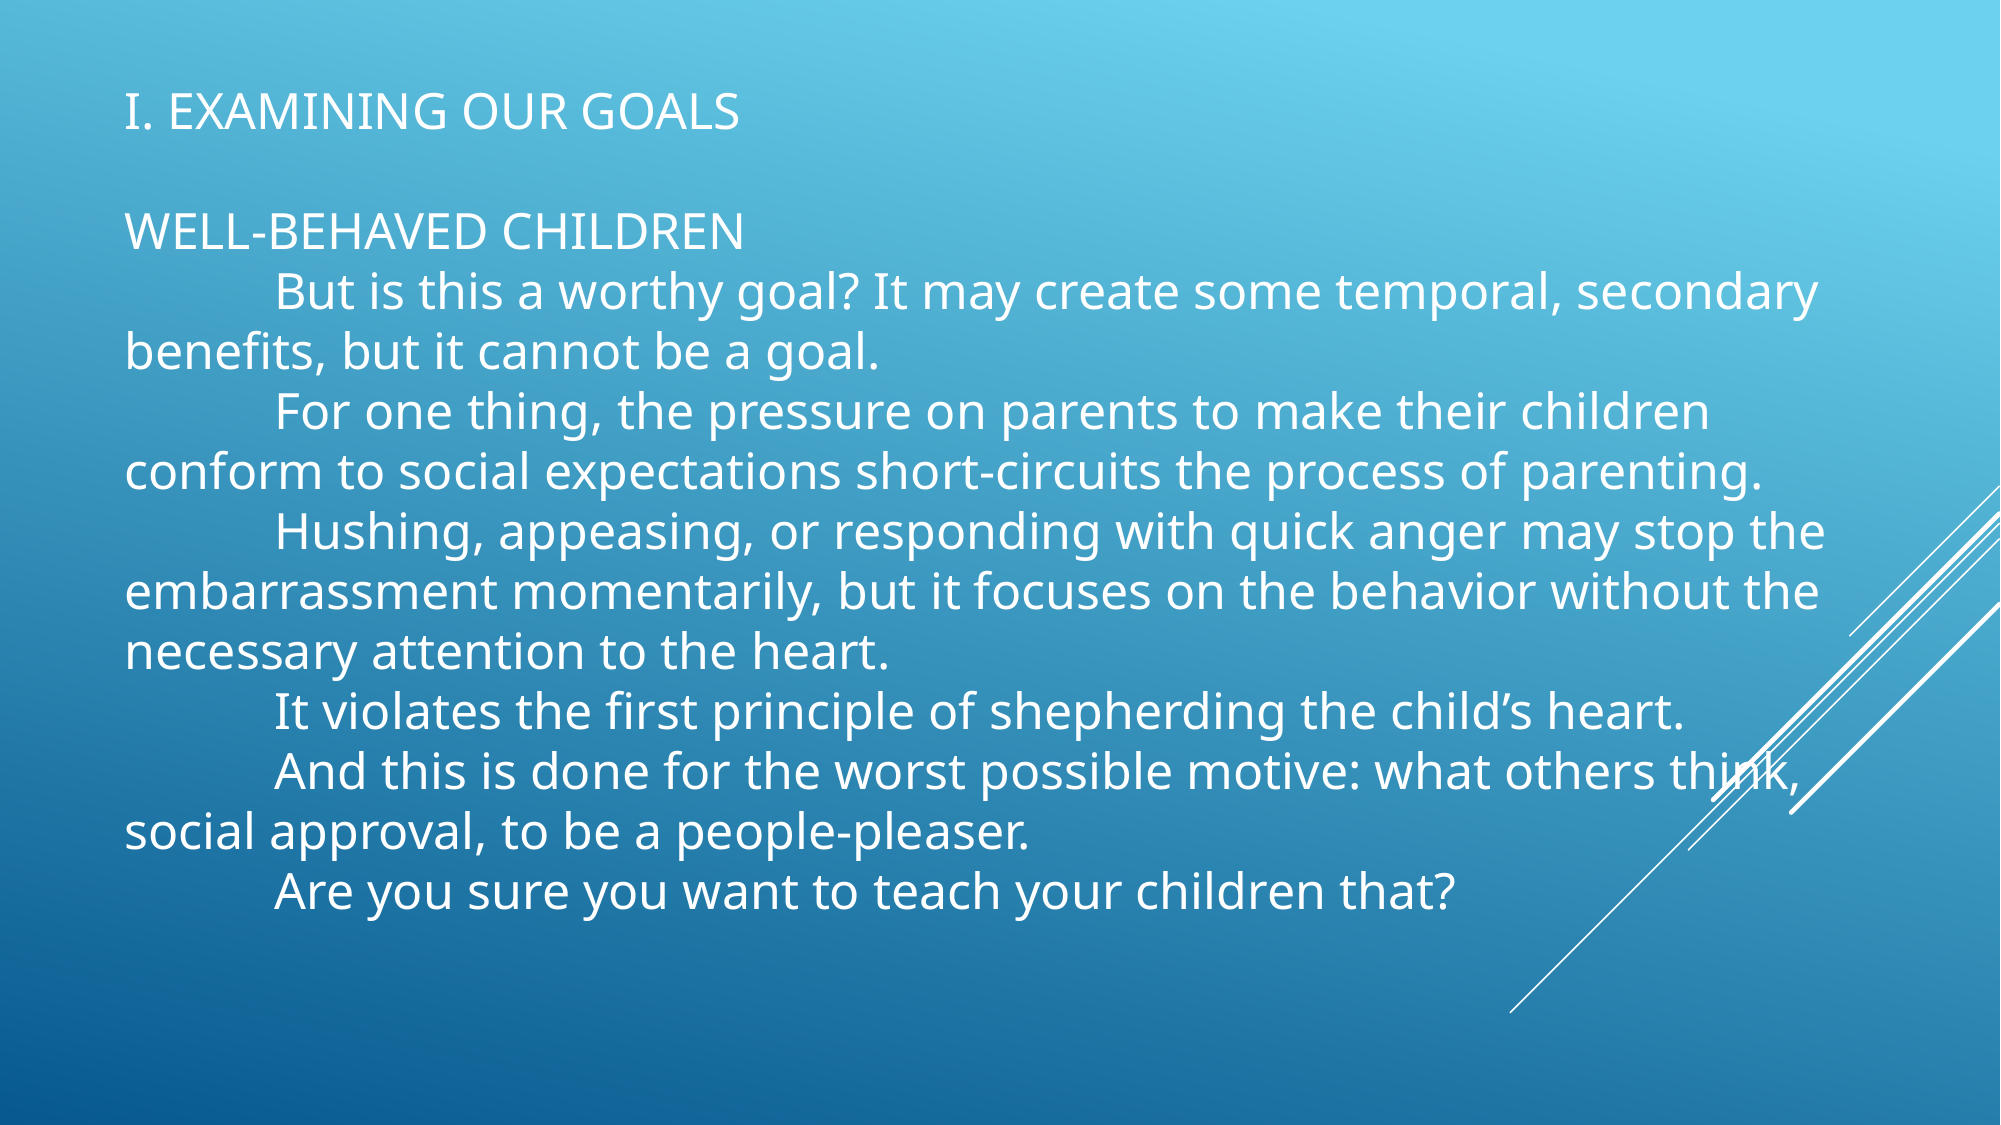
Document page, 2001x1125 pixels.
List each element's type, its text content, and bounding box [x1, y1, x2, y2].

text_box I. EXAMINING OUR GOALS WELL-BEHAVED CHILDREN But is this a worthy goal? It may create some temporal, secondary benefits, but it cannot be a goal. For one thing, the pressure on parents to make their children conform to social expectations short-circuits the process of parenting. Hushing, appeasing, or responding with quick anger may stop the embarrassment momentarily, but it focuses on the behavior without the necessary attention to the heart. It violates the first principle of shepherding the child’s heart. And this is done for the worst possible motive: what others think, social approval, to be a people-pleaser. Are you sure you want to teach your children that? [109, 71, 1910, 987]
